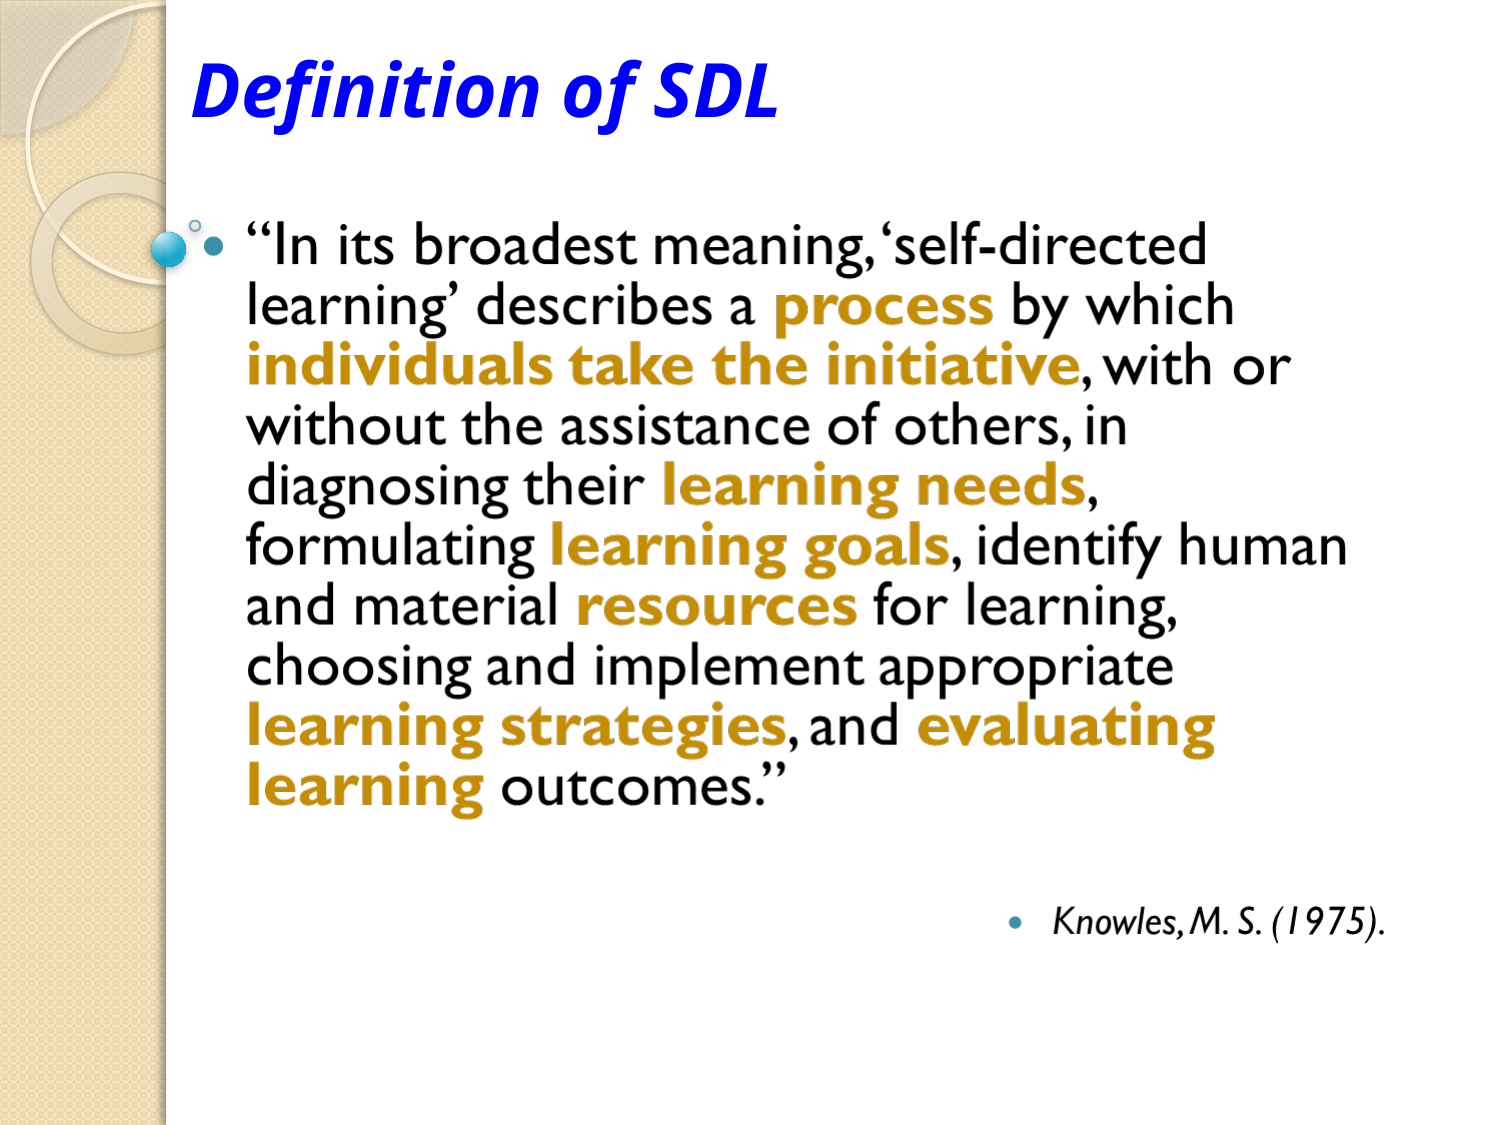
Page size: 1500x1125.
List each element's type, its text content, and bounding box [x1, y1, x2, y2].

picture [170, 184, 1411, 1000]
subtitle Definition of SDL [171, 42, 1387, 161]
